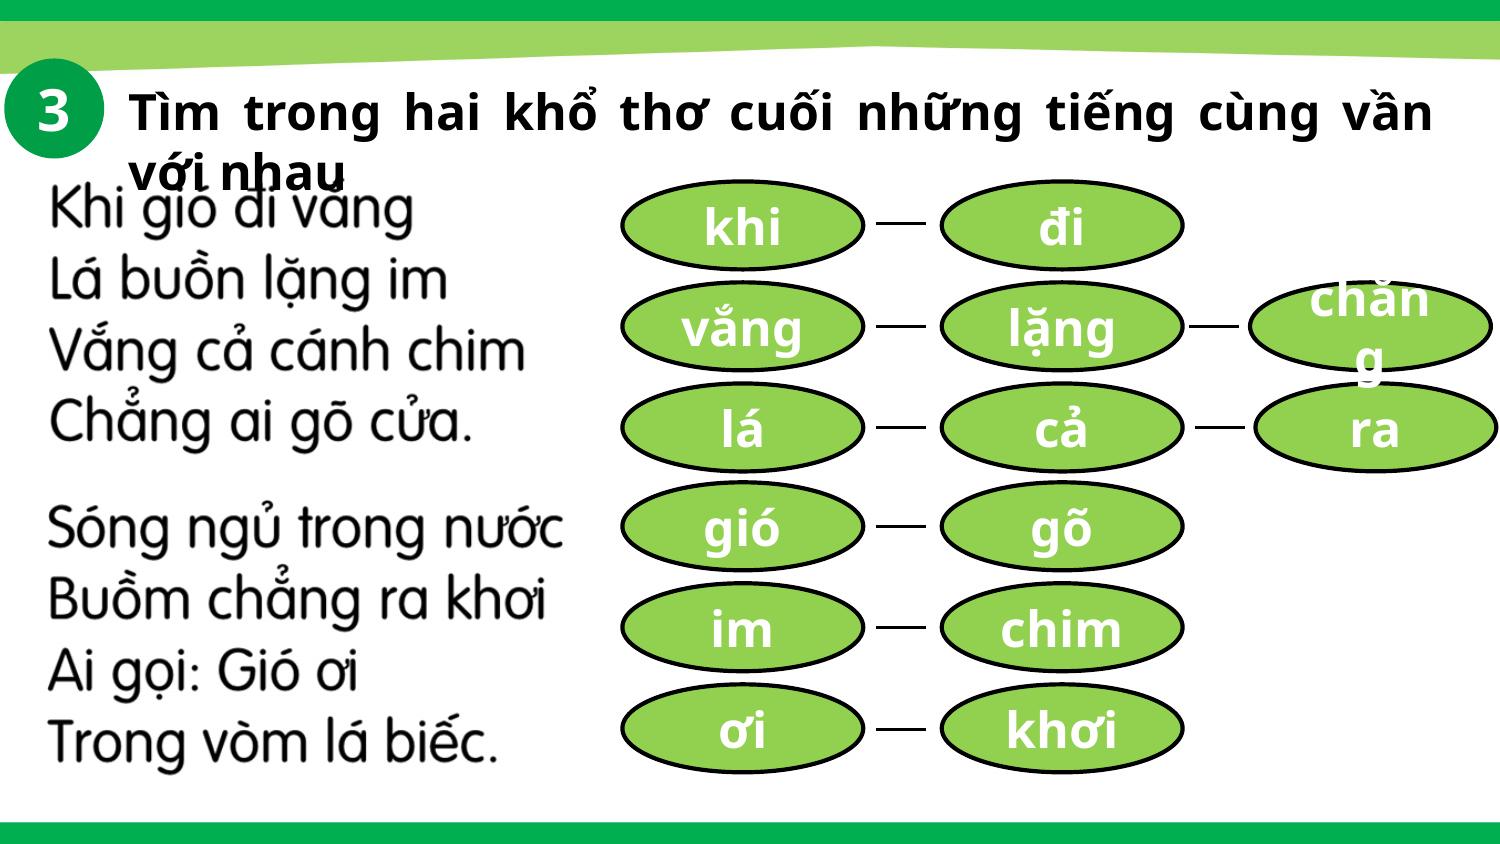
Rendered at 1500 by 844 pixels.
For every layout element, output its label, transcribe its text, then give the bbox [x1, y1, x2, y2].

text_box đi [939, 179, 1185, 272]
text_box lá [690, 381, 866, 474]
picture [0, 0, 1500, 844]
text_box vắng [690, 280, 866, 373]
text_box khi [690, 179, 866, 272]
text_box gõ [939, 480, 1185, 573]
text_box cả [939, 381, 1185, 474]
text_box chẳng [1247, 280, 1493, 373]
text_box im [690, 581, 866, 674]
text_box ơi [690, 682, 866, 775]
text_box 3 [2, 56, 107, 160]
text_box lặng [939, 280, 1185, 373]
text_box khơi [939, 682, 1185, 775]
text_box Tìm trong hai khổ thơ cuối những tiếng cùng vần với nhau [113, 73, 1450, 209]
text_box gió [690, 480, 866, 573]
text_box chim [939, 581, 1185, 674]
text_box ra [1253, 381, 1499, 474]
